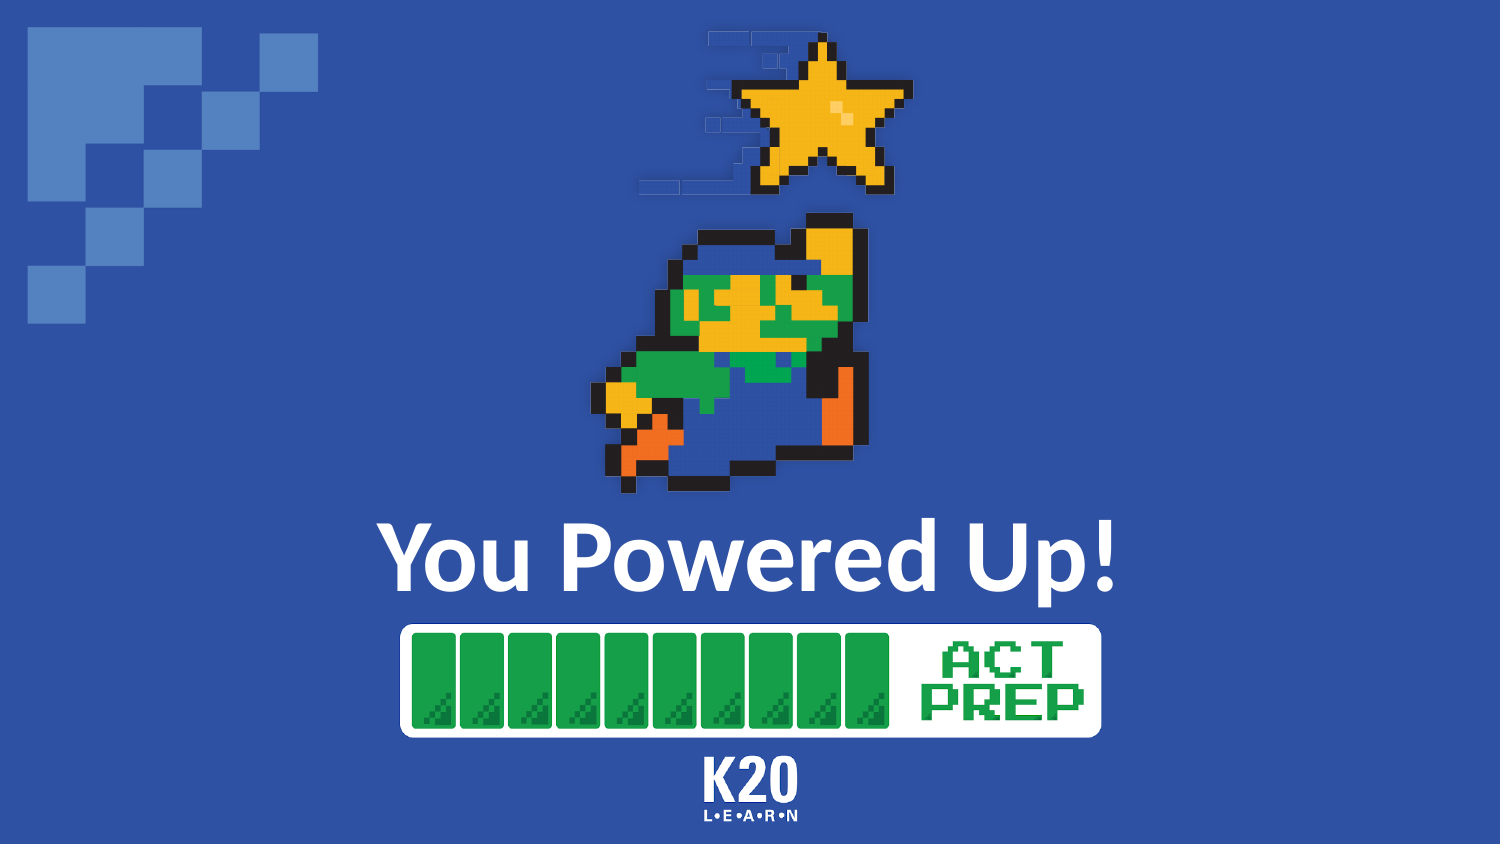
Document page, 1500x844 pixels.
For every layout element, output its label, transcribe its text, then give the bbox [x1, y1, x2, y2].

title You Powered Up! [51, 290, 1449, 628]
picture [0, 0, 1500, 844]
